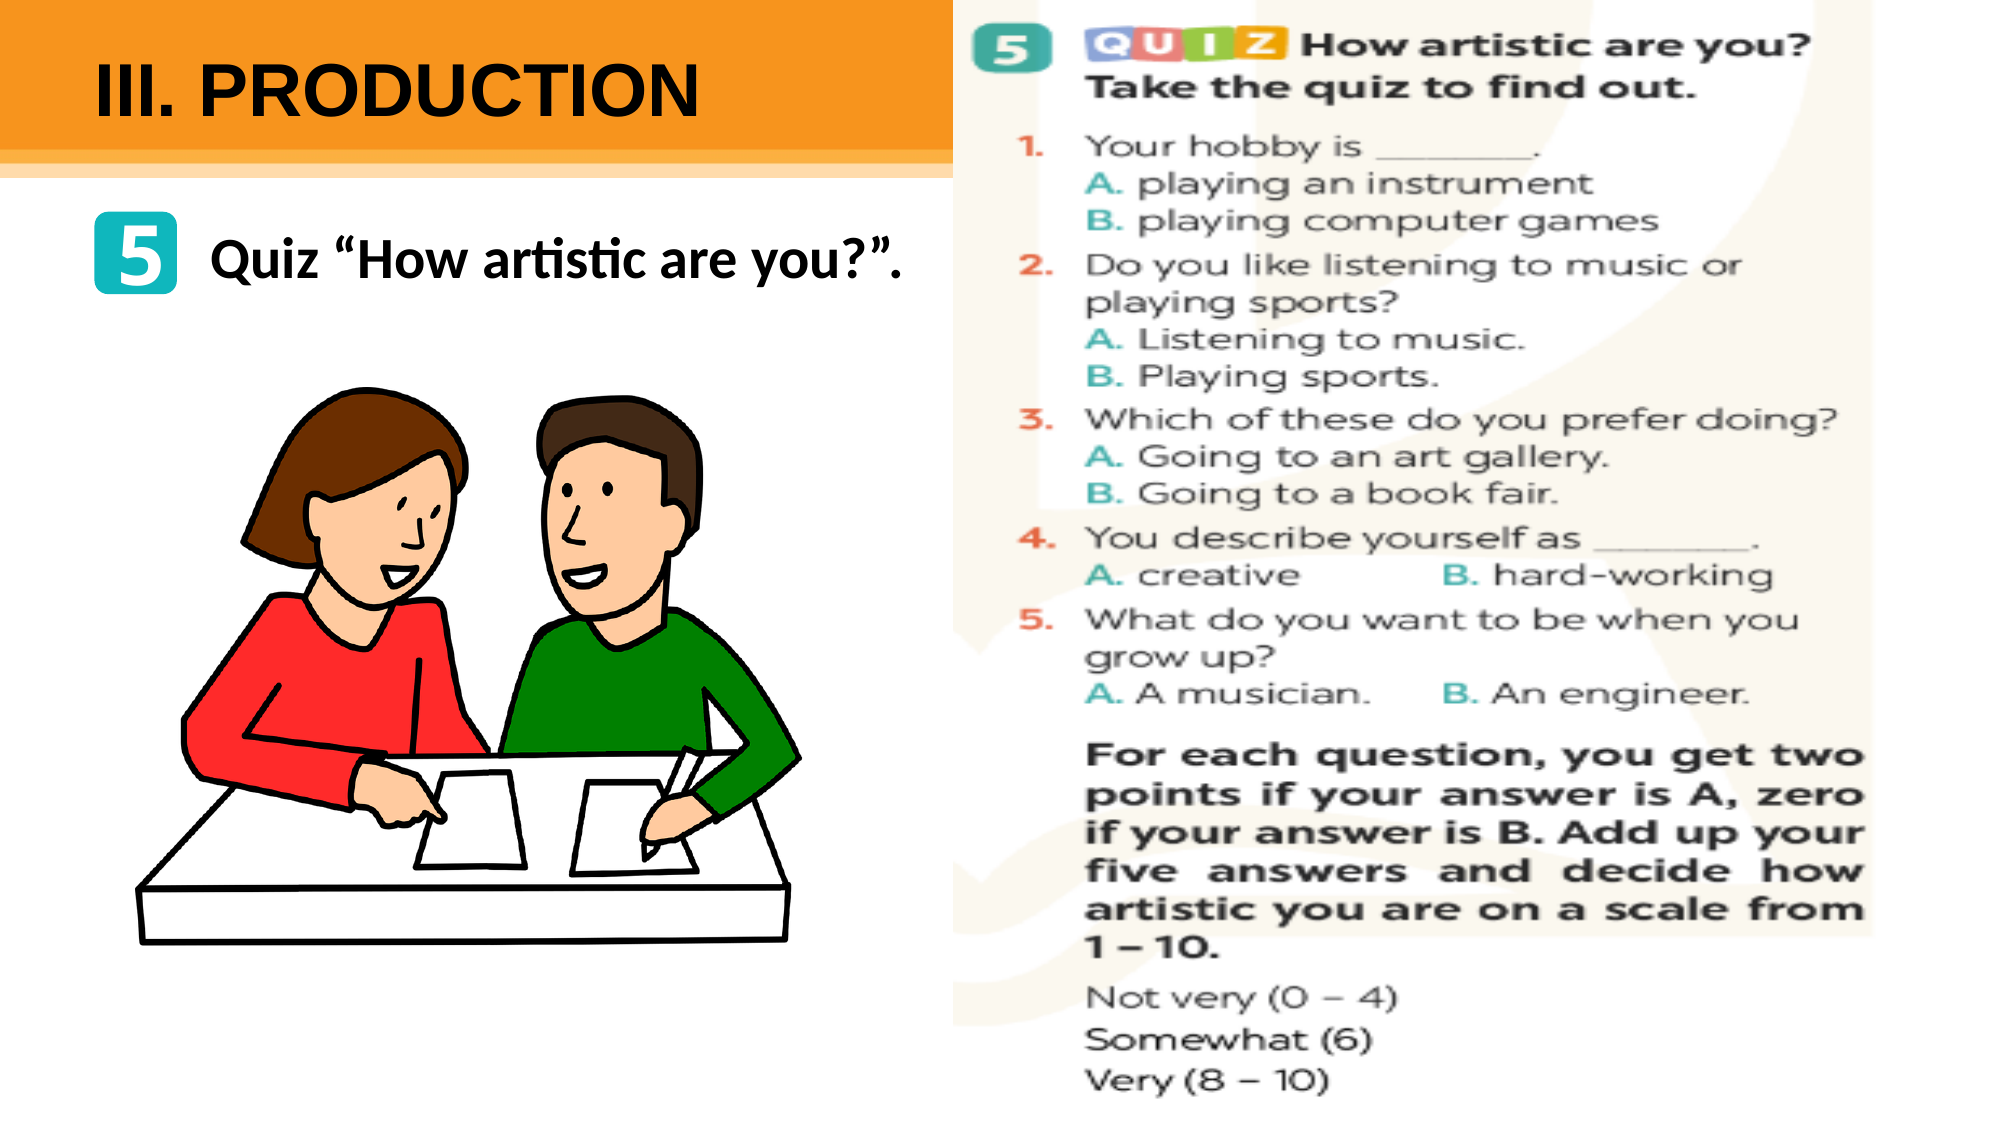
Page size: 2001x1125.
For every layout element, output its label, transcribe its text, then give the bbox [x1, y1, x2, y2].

picture [0, 0, 953, 178]
picture [135, 387, 806, 949]
text_box [93, 211, 103, 295]
text_box [169, 212, 178, 294]
text_box Quiz “How artistic are you?”. [195, 212, 953, 298]
text_box 5 [103, 194, 169, 310]
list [953, 0, 2000, 1125]
